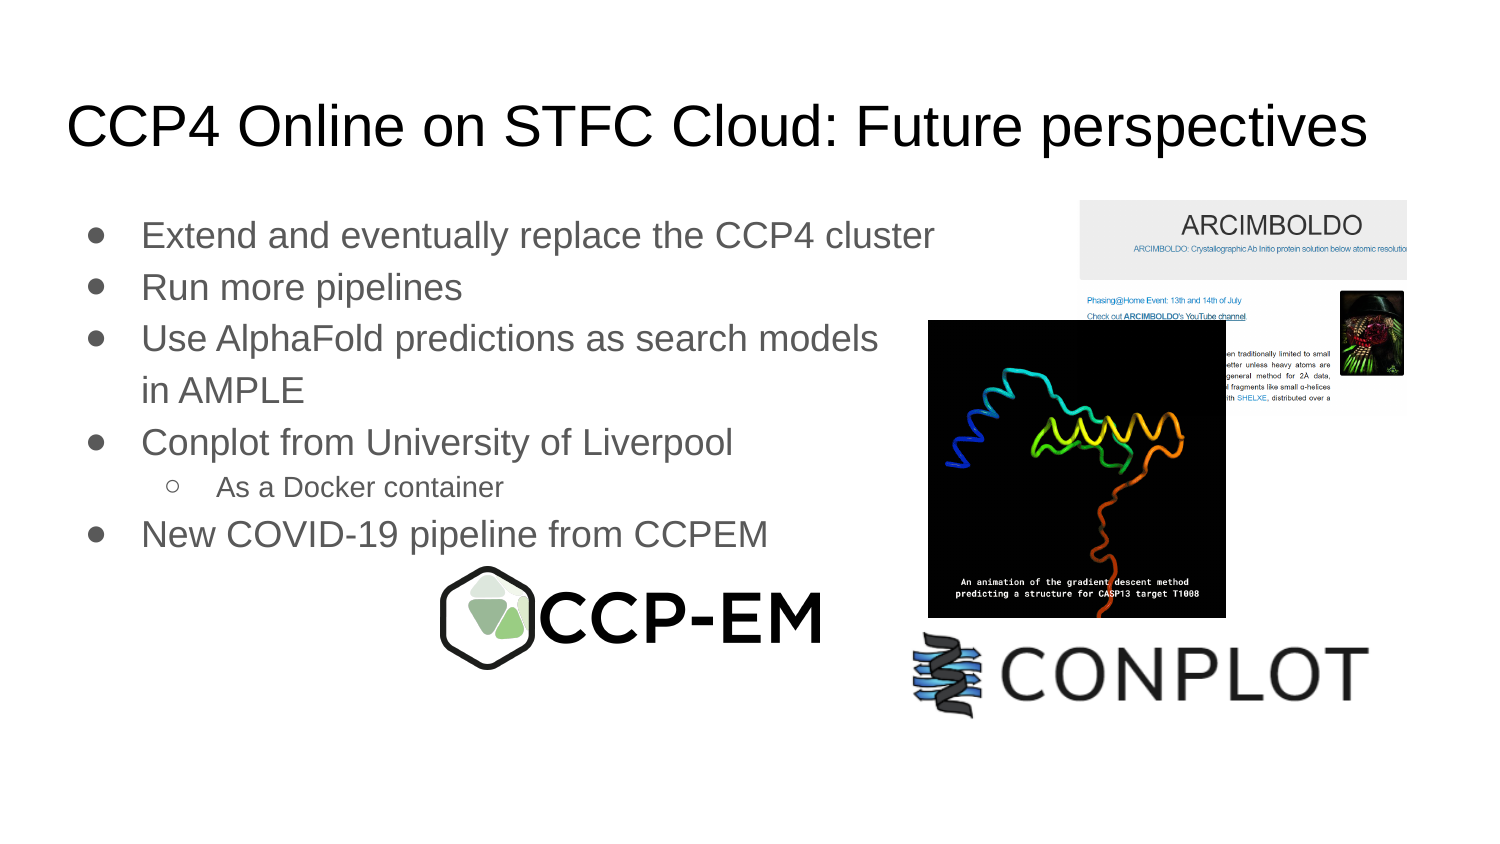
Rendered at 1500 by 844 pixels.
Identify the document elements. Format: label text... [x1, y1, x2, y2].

list Extend and eventually replace the CCP4 cluster Run more pipelines Use AlphaFold predictions as search models in AMPLE Conplot from University of Liverpool As a Docker container New COVID-19 pipeline from CCPEM [51, 189, 1449, 750]
title CCP4 Online on STFC Cloud: Future perspectives [51, 72, 1449, 167]
picture [440, 566, 820, 670]
picture [905, 200, 1407, 728]
